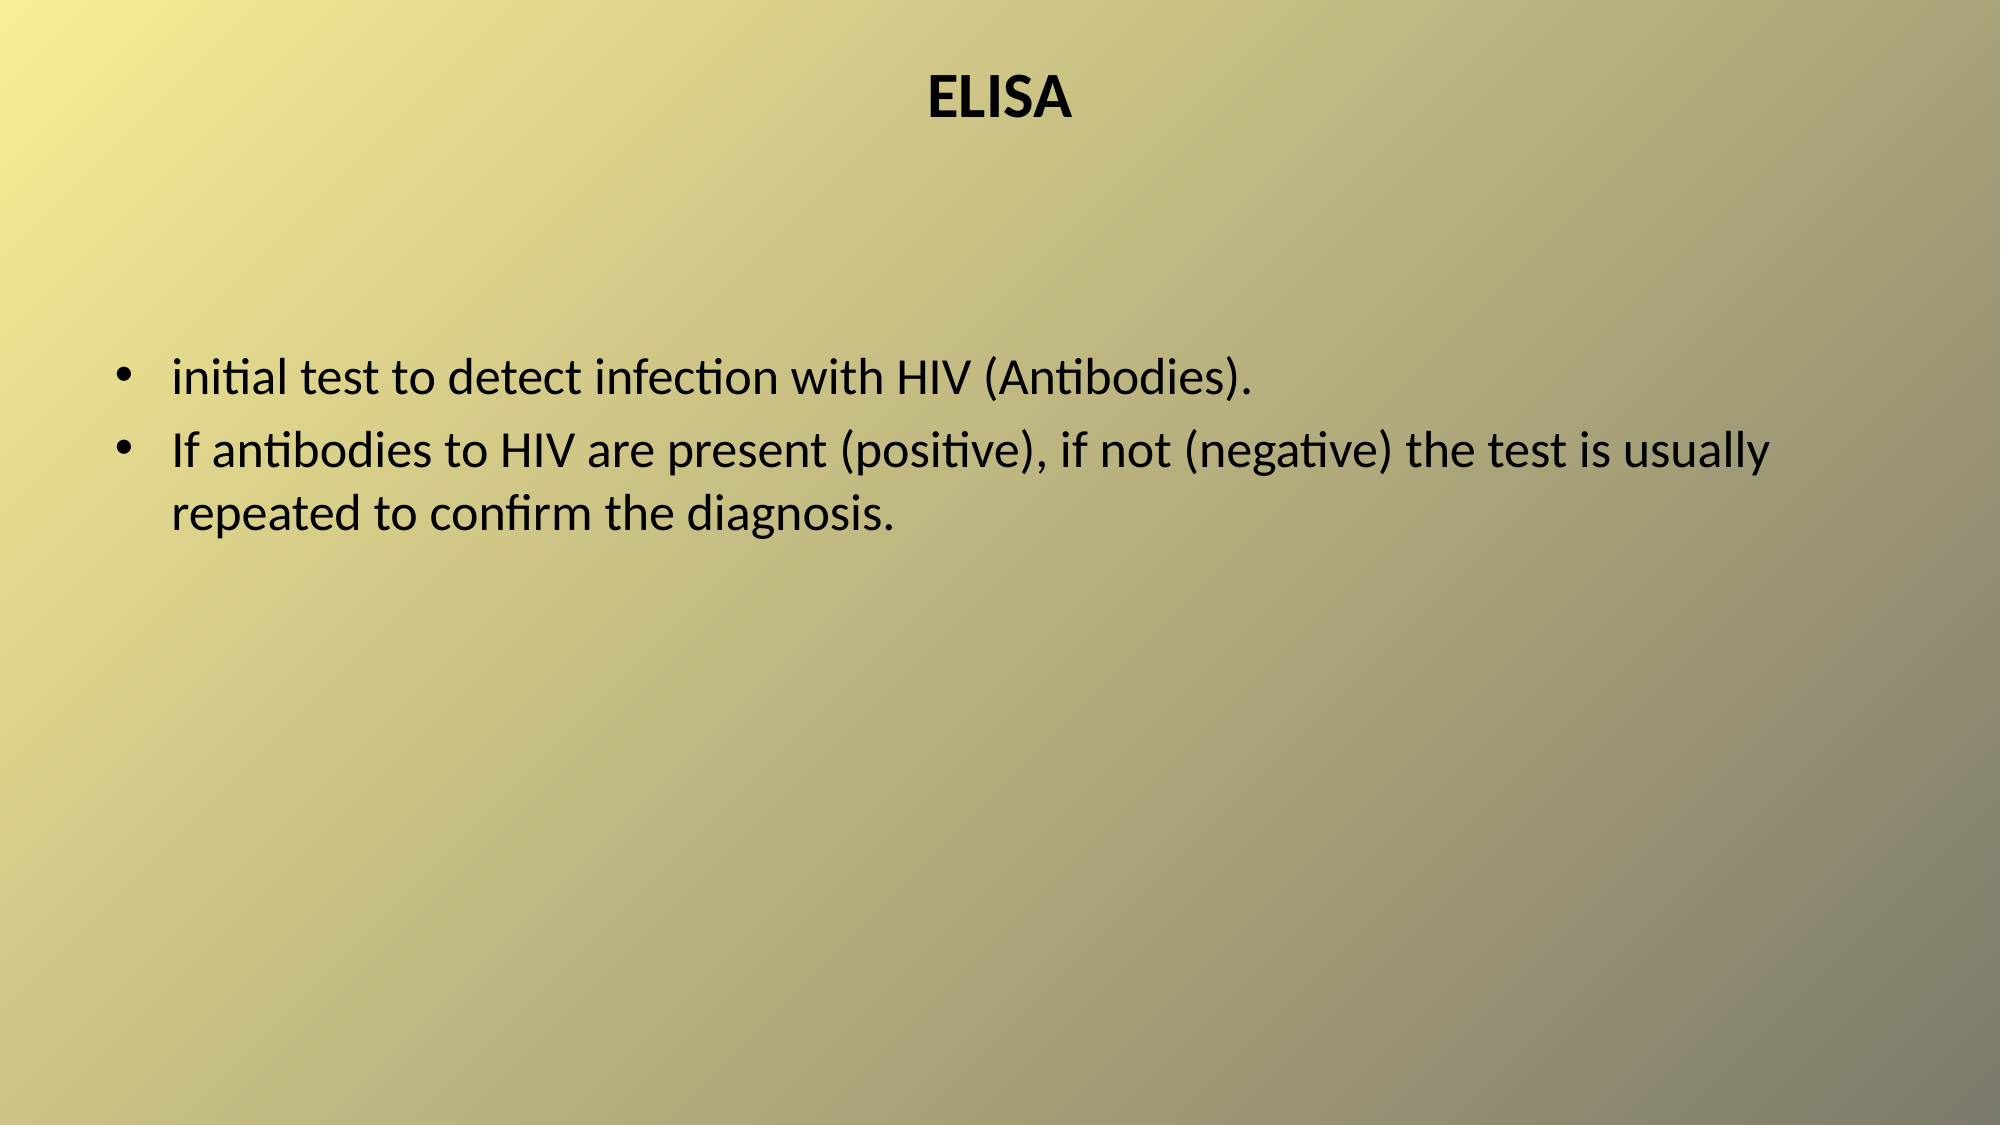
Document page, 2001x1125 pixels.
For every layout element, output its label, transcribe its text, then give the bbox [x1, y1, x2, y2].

title ELISA [99, 45, 1900, 233]
list initial test to detect infection with HIV (Antibodies). If antibodies to HIV are present (positive), if not (negative) the test is usually repeated to confirm the diagnosis. [99, 262, 1900, 1005]
